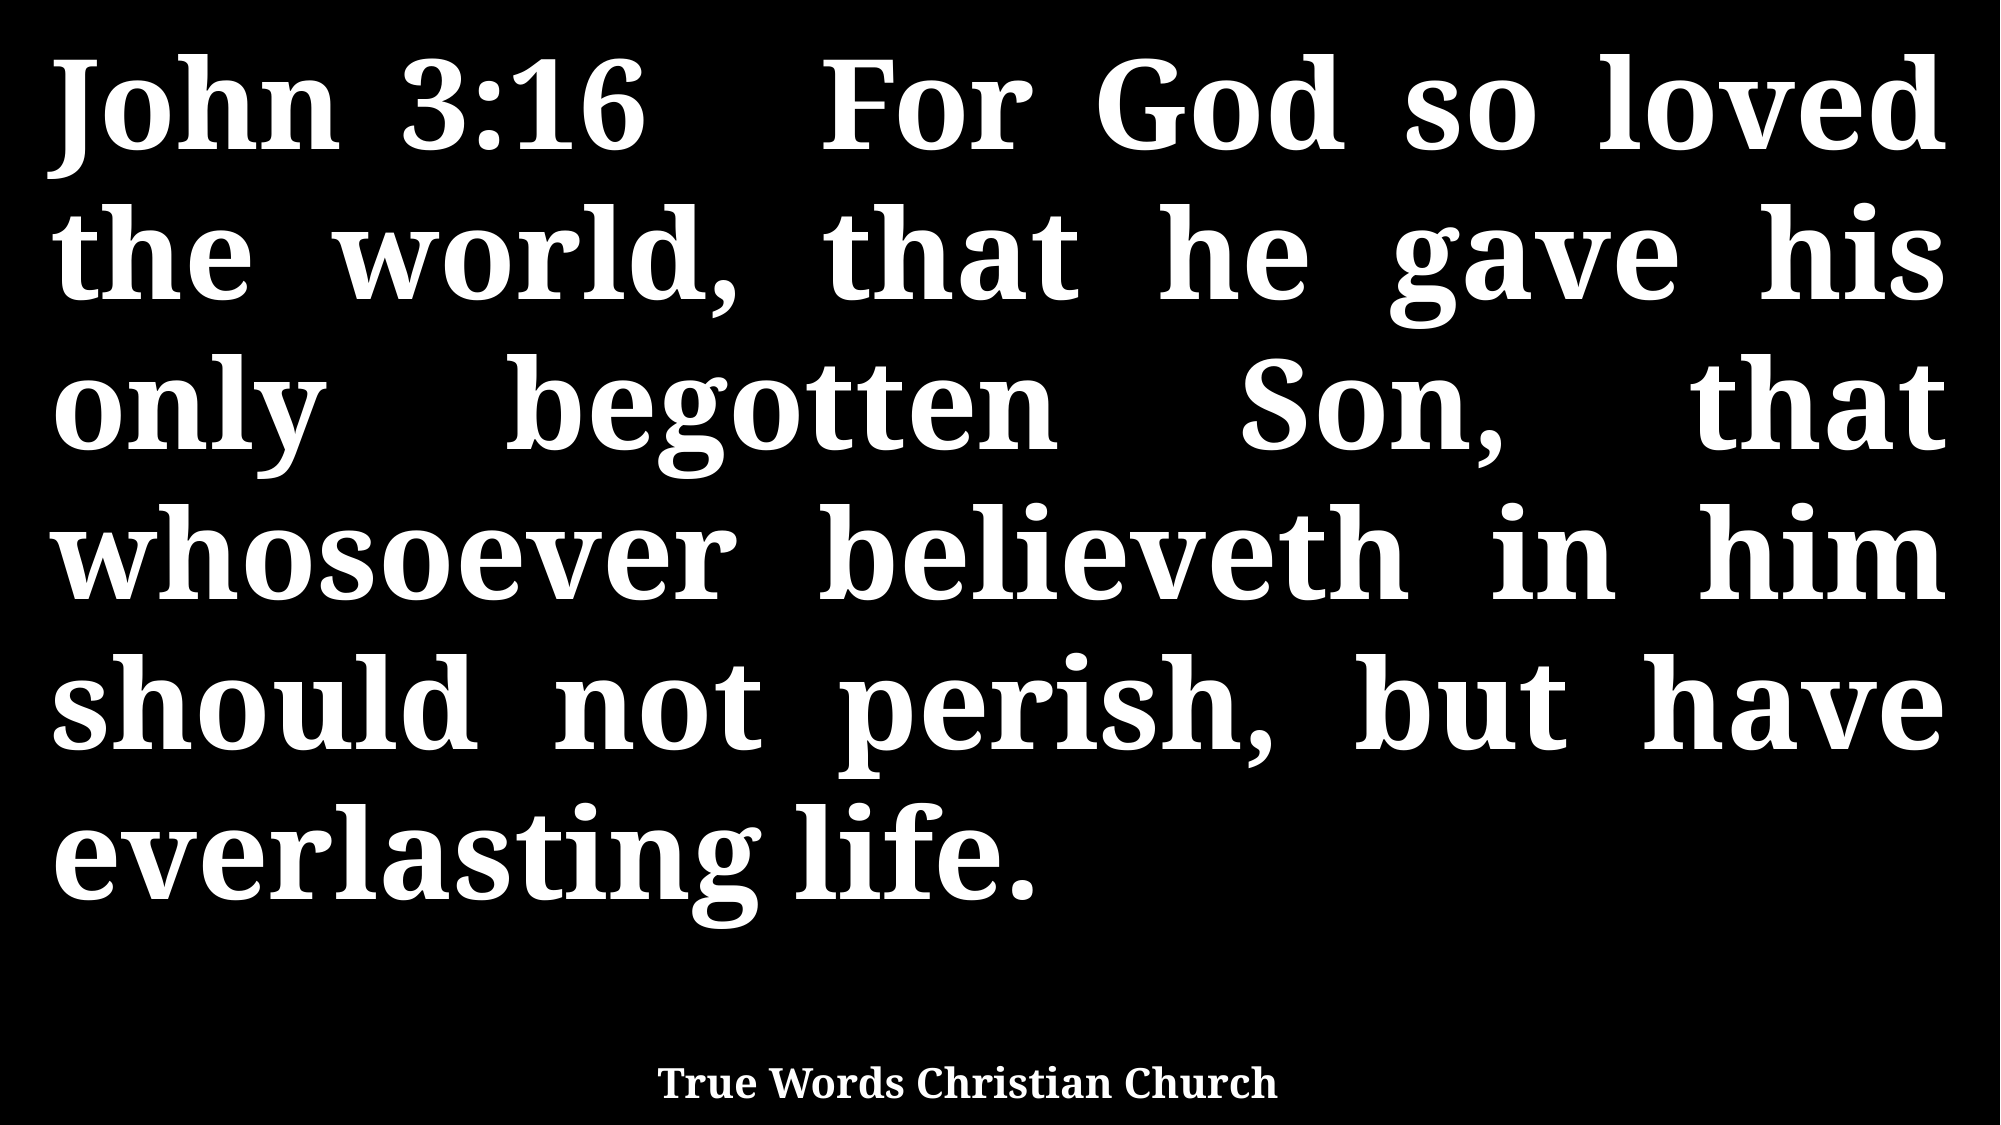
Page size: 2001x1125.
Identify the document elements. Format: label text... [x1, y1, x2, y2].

text_box John 3:16 For God so loved the world, that he gave his only begotten Son, that whosoever believeth in him should not perish, but have everlasting life. [35, 17, 1965, 932]
text_box True Words Christian Church [642, 1049, 1294, 1114]
